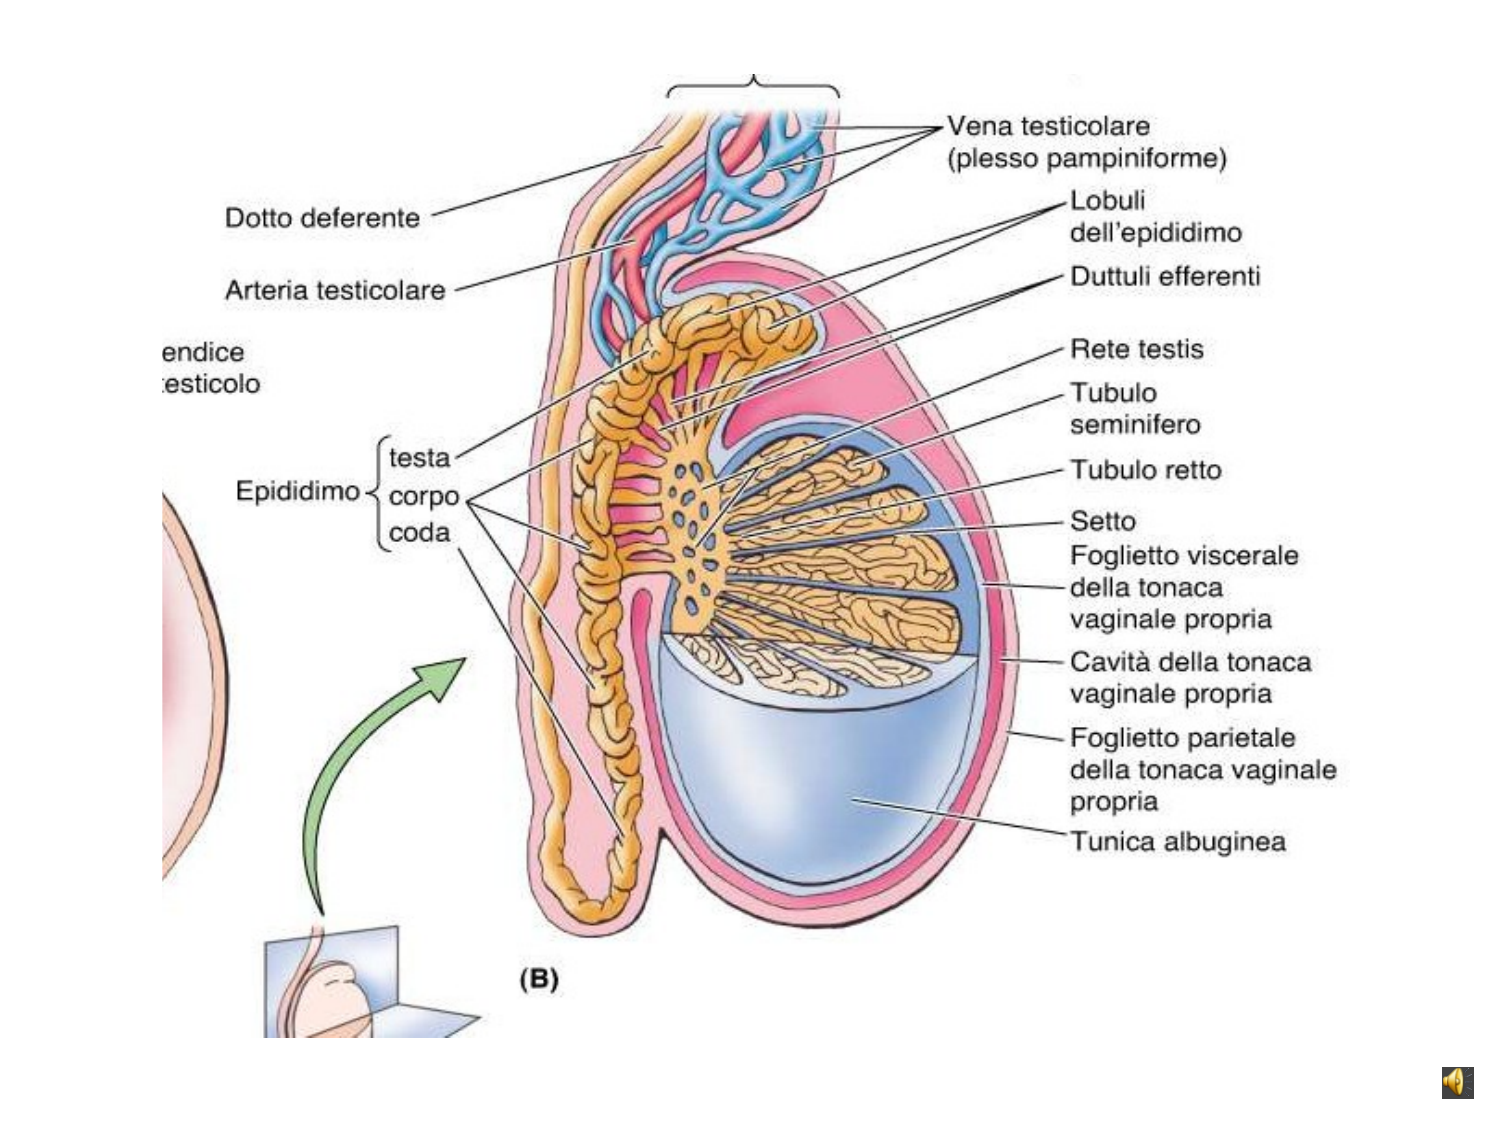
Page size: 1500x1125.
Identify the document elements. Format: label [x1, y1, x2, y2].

picture [1441, 1066, 1476, 1101]
text_box [162, 74, 1350, 1038]
